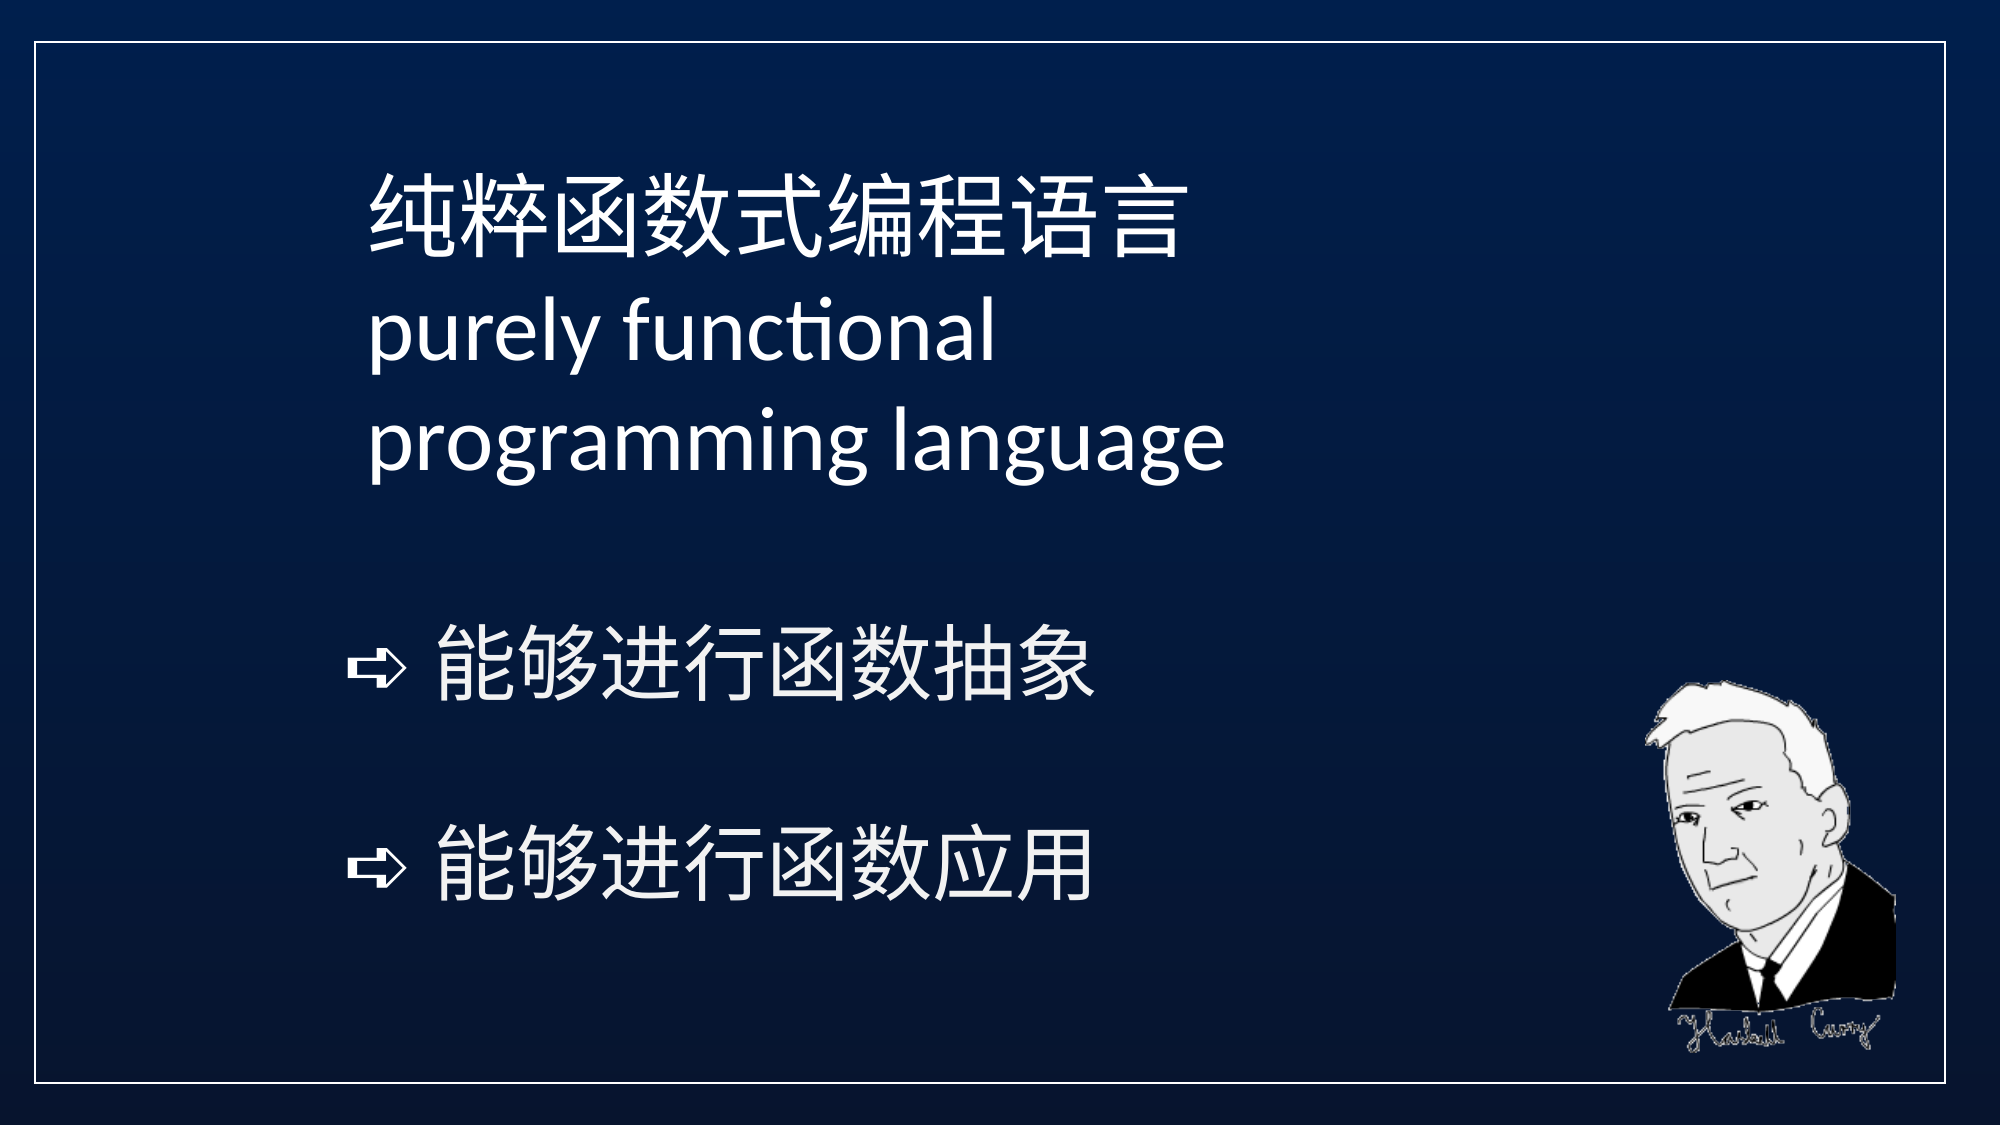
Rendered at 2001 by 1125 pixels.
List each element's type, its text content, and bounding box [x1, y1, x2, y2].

text_box [34, 41, 1946, 1084]
picture [1645, 680, 1896, 1053]
text_box ➪能够进行函数抽象 ➪能够进行函数应用 [328, 603, 1155, 919]
